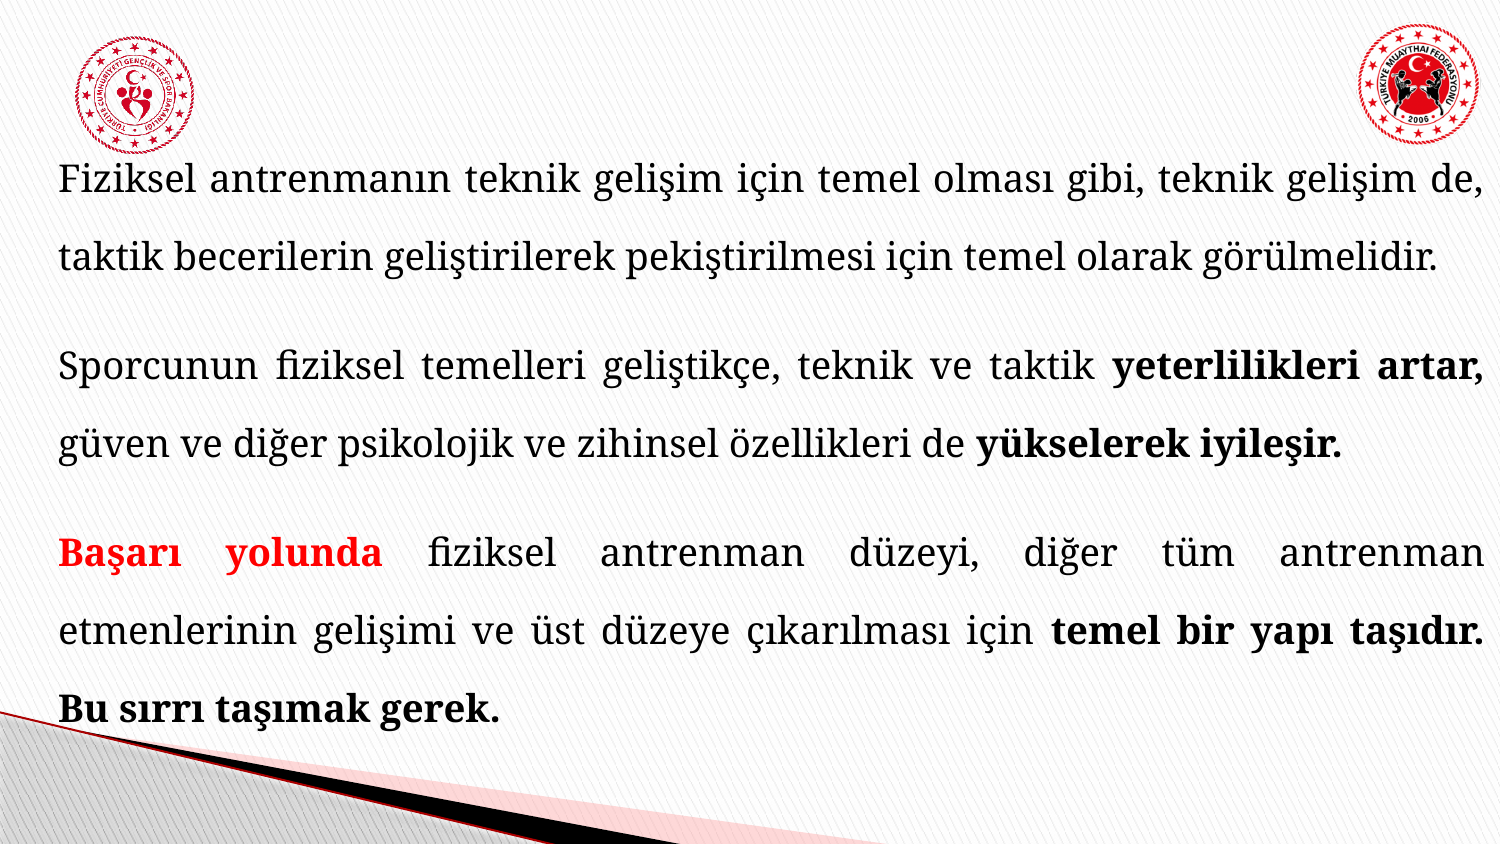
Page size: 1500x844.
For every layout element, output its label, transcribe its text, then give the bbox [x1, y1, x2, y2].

list Fiziksel antrenmanın teknik gelişim için temel olması gibi, teknik gelişim de, taktik becerilerin geliştirilerek pe­kiştirilmesi için temel olarak görülmelidir. Sporcunun fiziksel temelleri geliştikçe, teknik ve taktik yeterlilikleri artar, güven ve diğer psikolojik ve zihinsel özellikleri de yükselerek iyileşir. Başarı yolunda fiziksel antrenman düzeyi, diğer tüm antren­man etmenlerinin gelişimi ve üst düzeye çıkarılması için temel bir yapı taşıdır. Bu sırrı taşımak gerek. [0, 0, 1500, 844]
picture [1352, 0, 1483, 166]
picture [64, 31, 207, 158]
